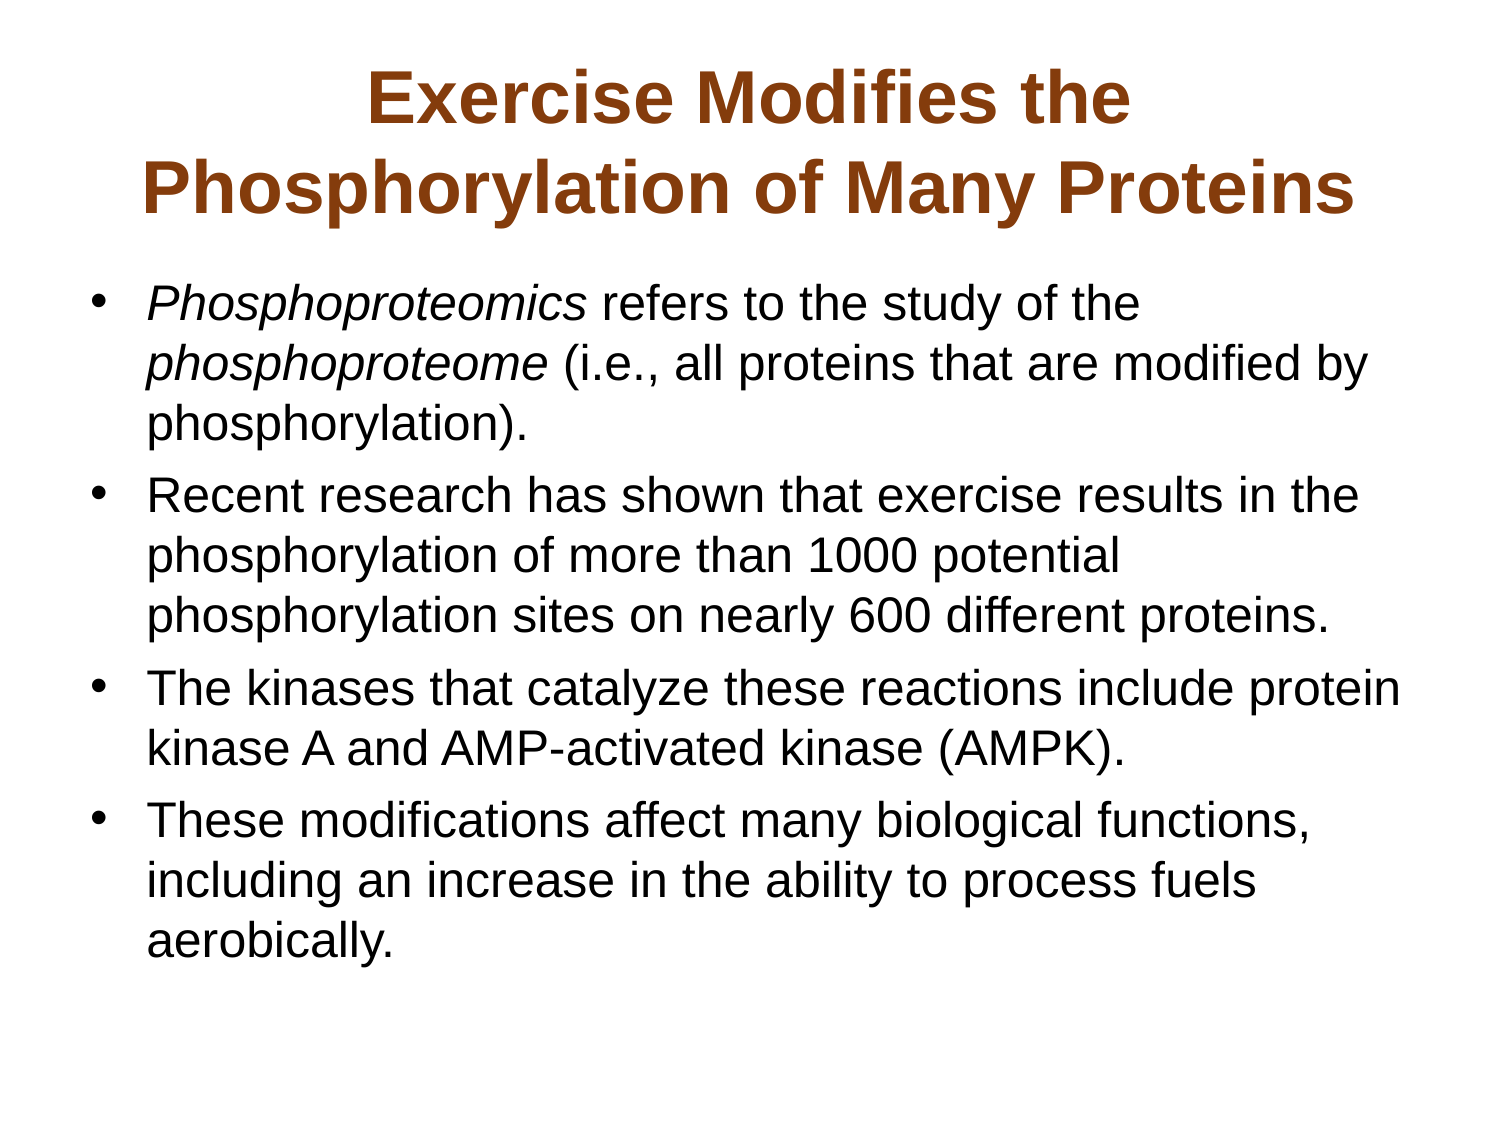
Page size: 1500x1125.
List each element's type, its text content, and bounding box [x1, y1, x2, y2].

list Phosphoproteomics refers to the study of the phosphoproteome (i.e., all proteins that are modified by phosphorylation). Recent research has shown that exercise results in the phosphorylation of more than 1000 potential phosphorylation sites on nearly 600 different proteins. The kinases that catalyze these reactions include protein kinase A and AMP-activated kinase (AMPK). These modifications affect many biological functions, including an increase in the ability to process fuels aerobically. [75, 262, 1425, 1005]
title Exercise Modifies the Phosphorylation of Many Proteins [75, 45, 1425, 233]
